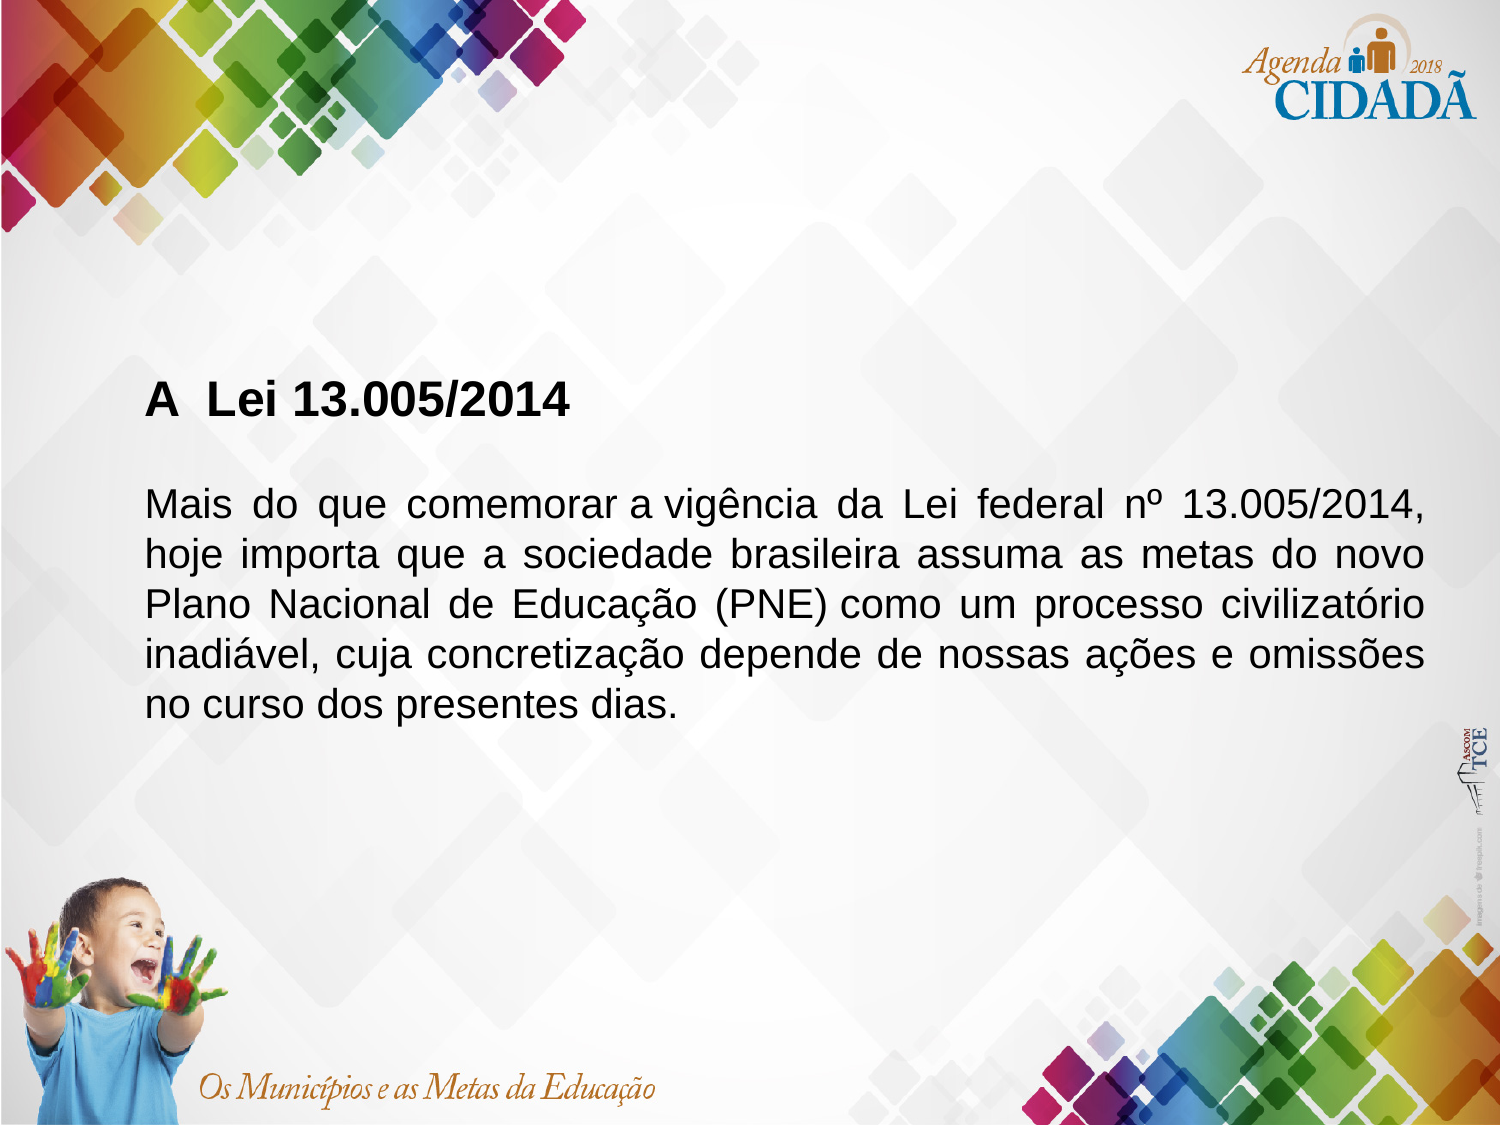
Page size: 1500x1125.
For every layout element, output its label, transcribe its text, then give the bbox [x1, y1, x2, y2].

picture [0, 0, 1500, 1125]
text_box A Lei 13.005/2014 Mais do que comemorar a vigência da Lei federal nº 13.005/2014, hoje importa que a sociedade brasileira assuma as metas do novo Plano Nacional de Educação (PNE) como um processo civilizatório inadiável, cuja concretização depende de nossas ações e omissões no curso dos presentes dias. [129, 222, 1441, 922]
